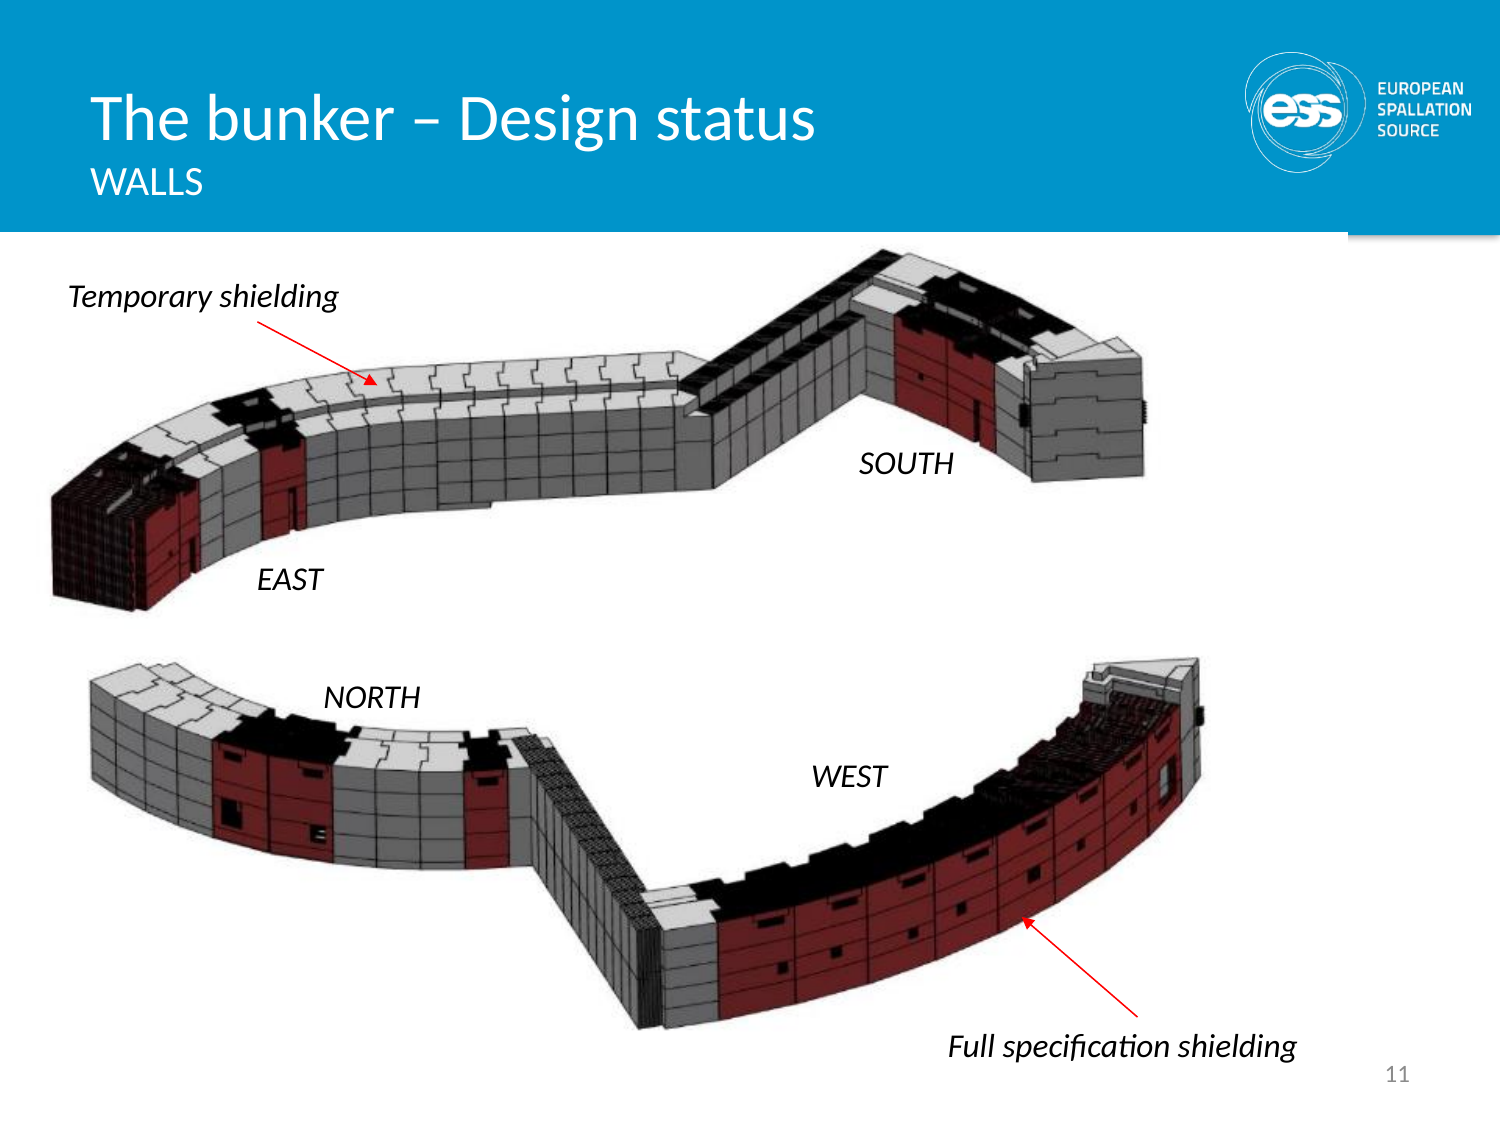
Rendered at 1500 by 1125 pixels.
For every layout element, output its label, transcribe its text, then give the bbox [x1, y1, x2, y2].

picture [1418, 103, 1434, 115]
picture [1400, 83, 1412, 94]
picture [1379, 83, 1386, 94]
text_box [257, 322, 378, 386]
picture [1378, 103, 1385, 115]
slide_number 11 [1351, 1042, 1425, 1103]
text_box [1021, 916, 1138, 1018]
picture [1450, 103, 1458, 115]
picture [0, 233, 1348, 1124]
picture [1264, 94, 1348, 127]
picture [1422, 124, 1428, 136]
picture [1423, 83, 1430, 93]
picture [1409, 104, 1415, 115]
title The bunker – Design status WALLS [75, 45, 1247, 230]
picture [1433, 83, 1450, 94]
picture [1458, 83, 1462, 94]
picture [1411, 124, 1419, 135]
picture [1334, 76, 1340, 84]
picture [1432, 124, 1438, 136]
picture [1388, 103, 1396, 115]
picture [1436, 103, 1447, 115]
picture [1397, 103, 1406, 115]
picture [1412, 83, 1420, 94]
picture [1388, 83, 1397, 94]
picture [1454, 83, 1458, 94]
picture [1388, 124, 1408, 136]
picture [1378, 124, 1385, 136]
